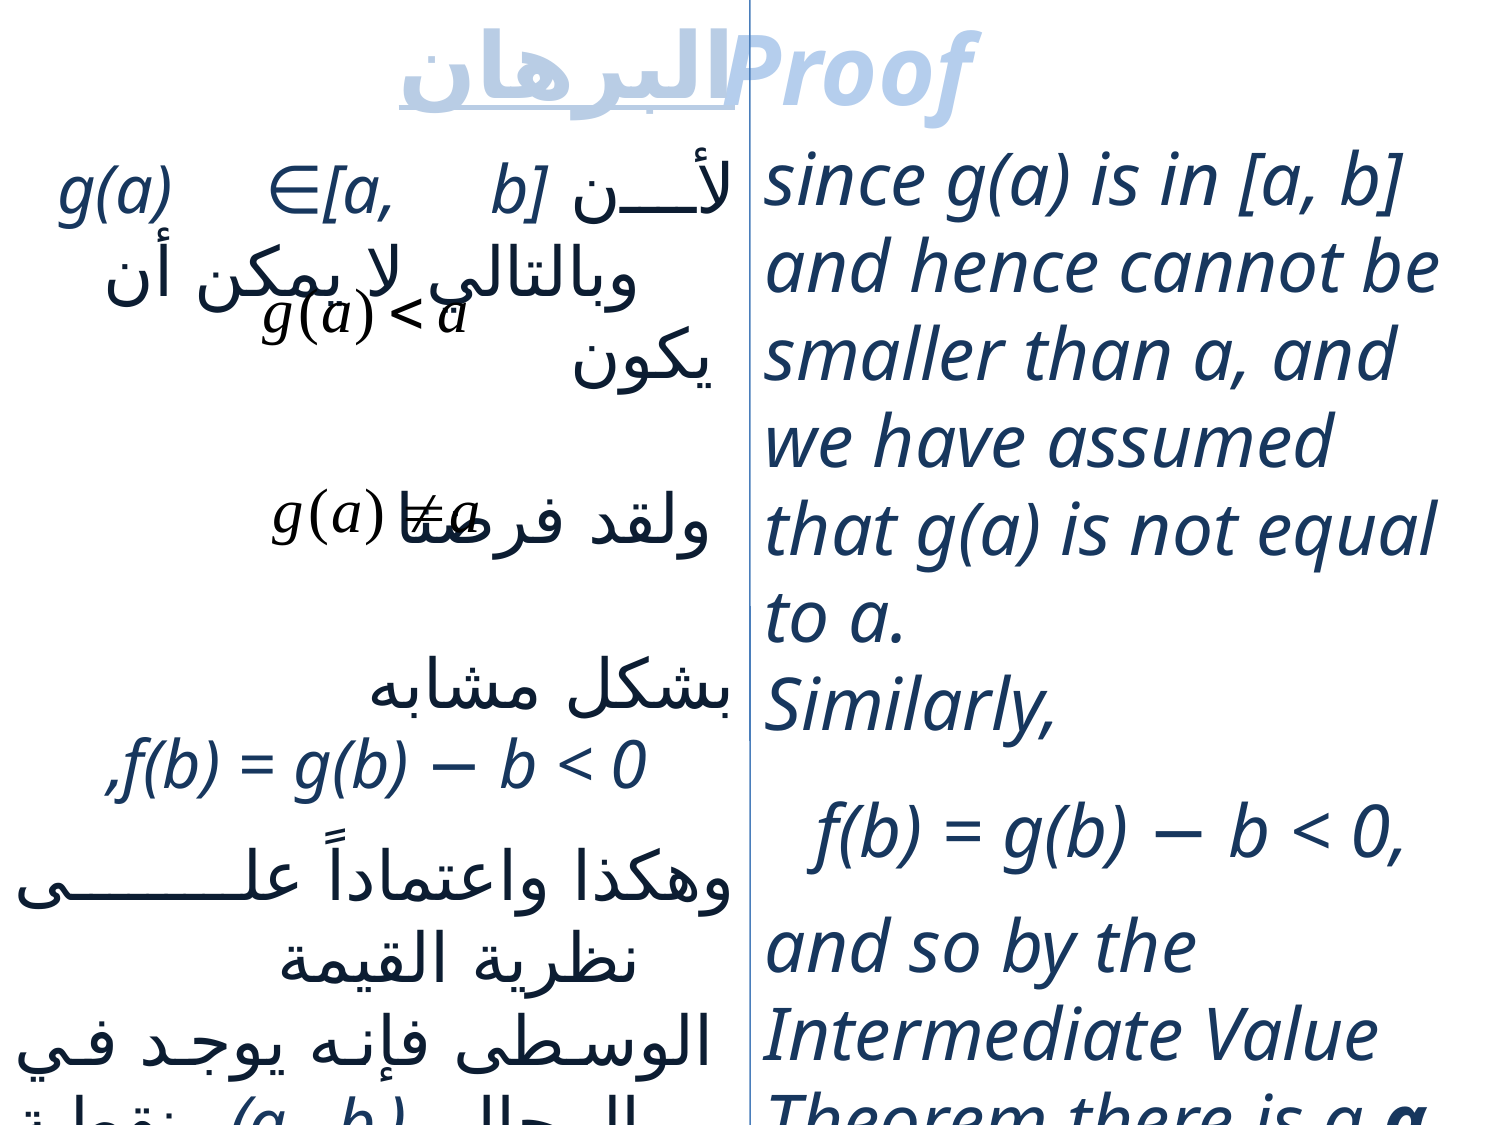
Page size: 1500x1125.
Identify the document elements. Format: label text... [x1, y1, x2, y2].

text_box Proof [707, 125, 749, 133]
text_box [259, 474, 496, 559]
text_box Proof [751, 0, 987, 133]
text_box since g(a) is in [a, b] and hence cannot be smaller than a, and we have assumed that g(a) is not equal to a. Similarly, f(b) = g(b) − b < 0, and so by the Intermediate Value Theorem there is a α in the interval (a, b) such that f(α) = 0, [751, 125, 1475, 1125]
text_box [249, 274, 481, 359]
text_box لأن g(a) ∈[a, b] وبالتالي لا يمكن أن يكون ولقد فرضنا بشكل مشابه f(b) = g(b) − b < 0, وهكذا واعتماداً على نظرية القيمة الوسطى فإنه يوجد في المجال (a, b) نقطة α تحقق المعادلة f(α) = 0, [0, 137, 750, 1125]
text_box البرهان [0, 0, 750, 125]
